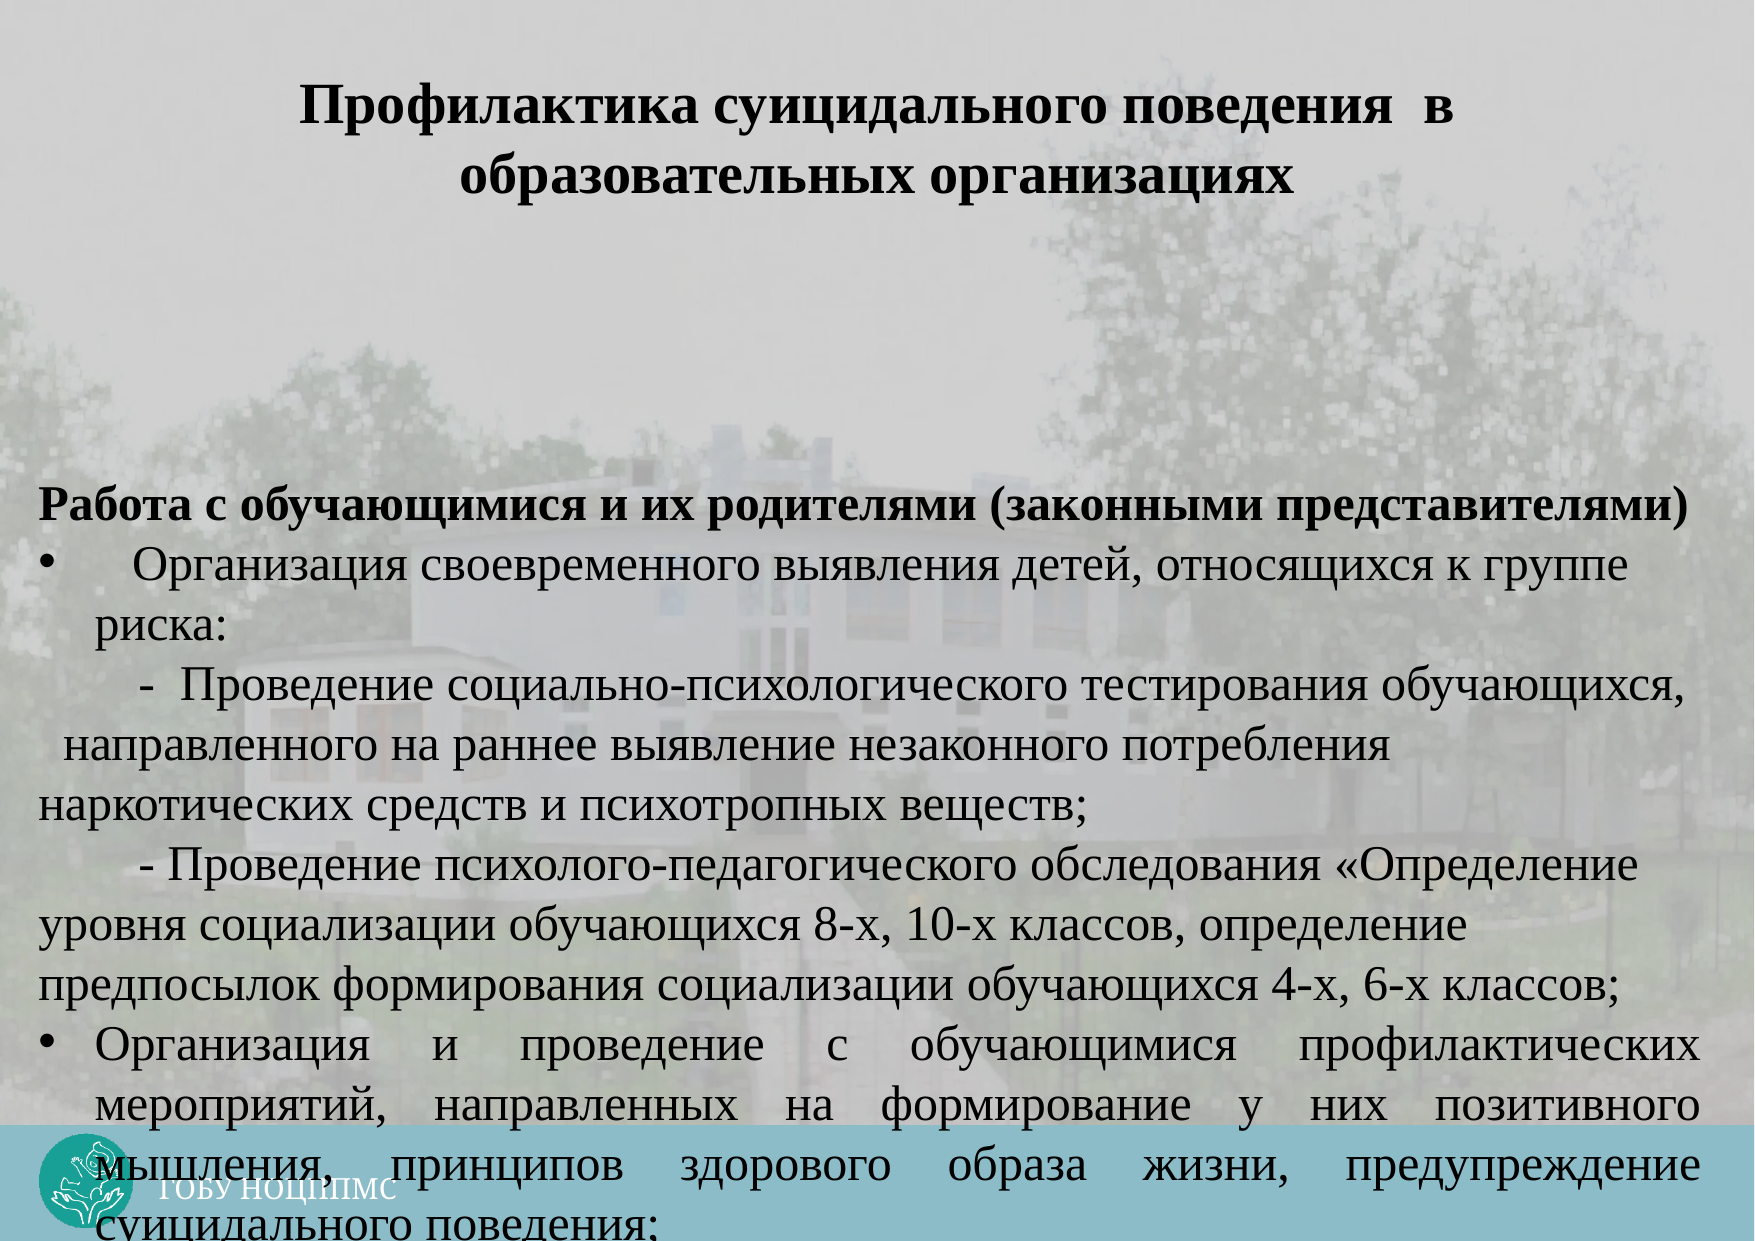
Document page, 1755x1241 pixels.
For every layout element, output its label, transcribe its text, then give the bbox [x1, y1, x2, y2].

list Работа с обучающимися и их родителями (законными представителями) Организация своевременного выявления детей, относящихся к группе риска: - Проведение социально-психологического тестирования обучающихся, направленного на раннее выявление незаконного потребления наркотических средств и психотропных веществ; - Проведение психолого-педагогического обследования «Определение уровня социализации обучающихся 8-х, 10-х классов, определение предпосылок формирования социализации обучающихся 4-х, 6-х классов; Организация и проведение с обучающимися профилактических мероприятий, направленных на формирование у них позитивного мышления, принципов здорового образа жизни, предупреждение суицидального поведения; [38, 230, 1702, 928]
text_box [614, 148, 1506, 230]
picture [0, 0, 1755, 1241]
title Профилактика суицидального поведения в образовательных организациях [87, 53, 1667, 148]
